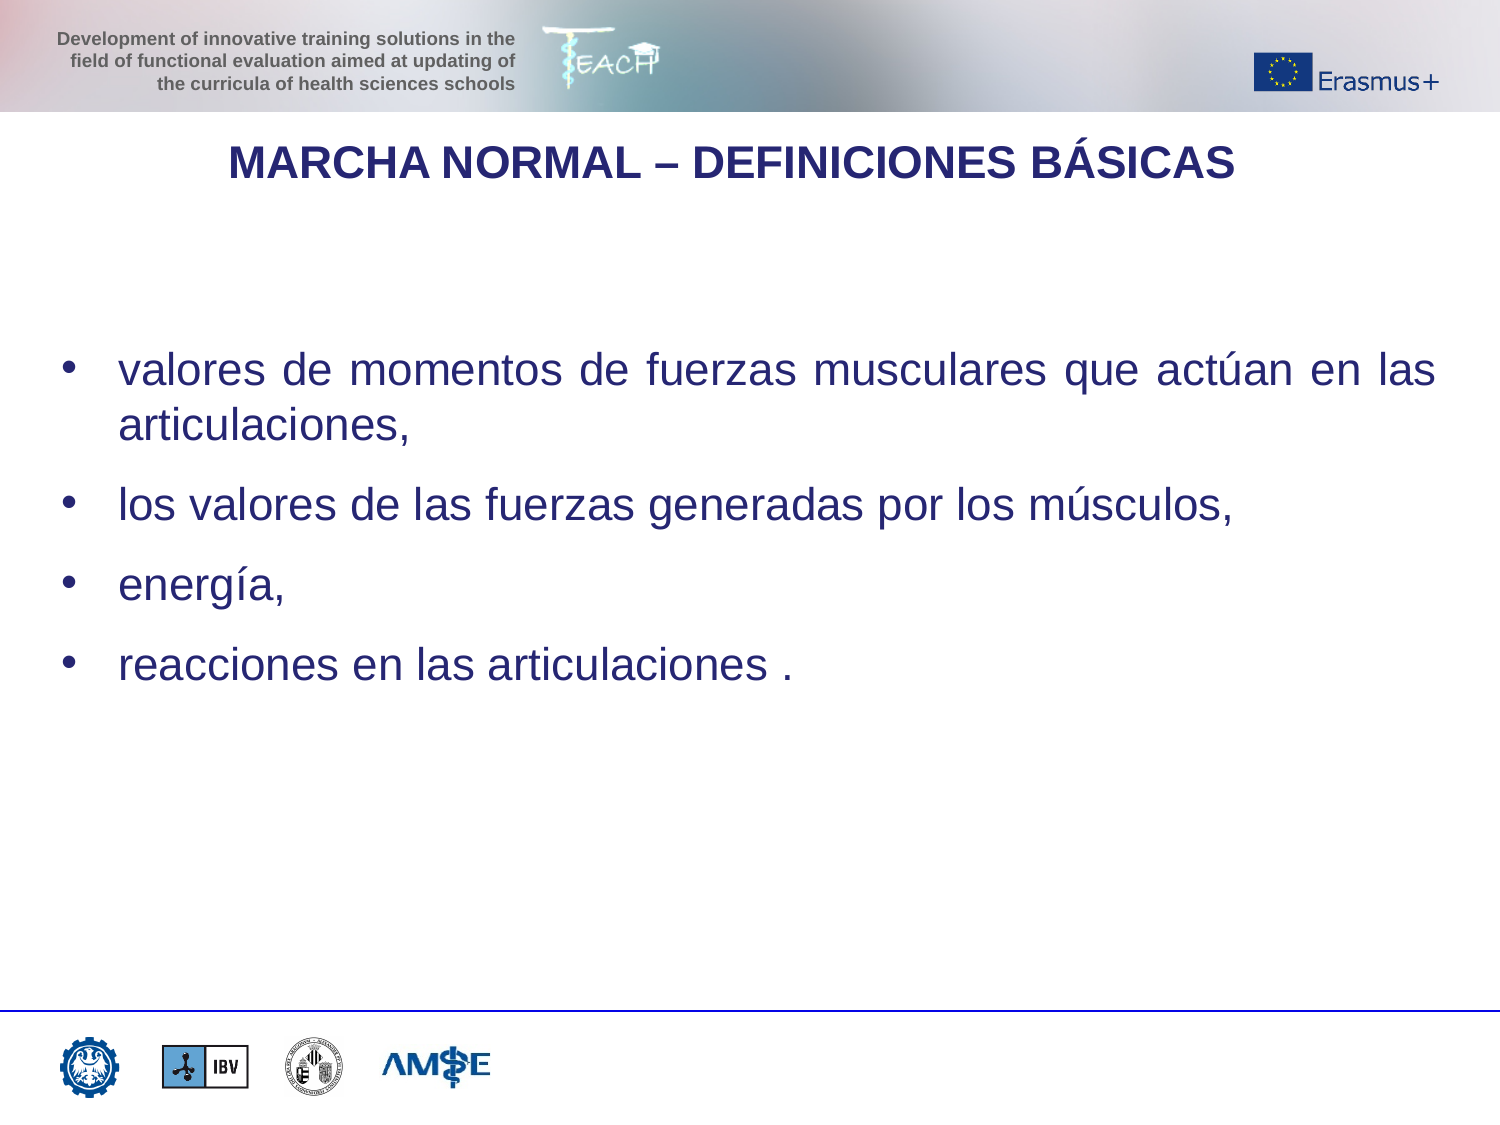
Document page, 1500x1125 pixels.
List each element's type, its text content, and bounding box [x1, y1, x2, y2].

picture [53, 1035, 126, 1099]
text_box MARCHA NORMAL – DEFINICIONES BÁSICAS [64, 125, 1400, 196]
text_box valores de momentos de fuerzas musculares que actúan en las articulaciones, los valores de las fuerzas generadas por los músculos, energía, reacciones en las articulaciones . [47, 332, 1453, 697]
picture [0, 1, 1500, 112]
picture [379, 1044, 491, 1089]
picture [284, 1036, 344, 1097]
picture [161, 1044, 249, 1089]
